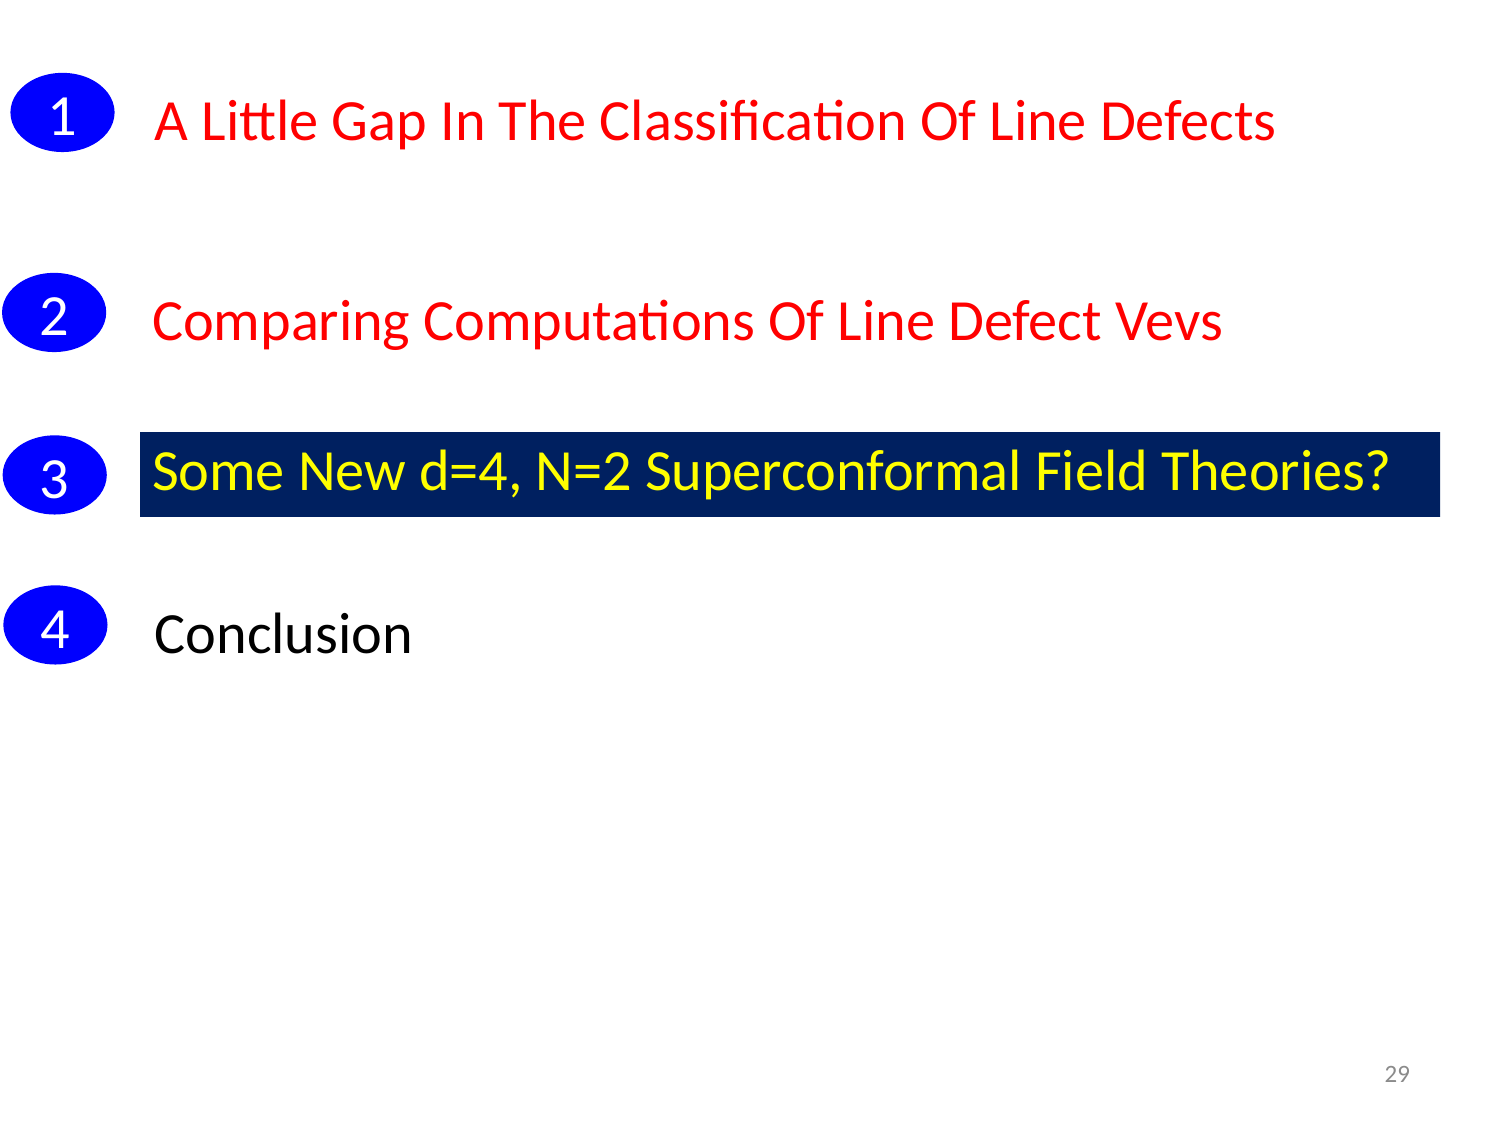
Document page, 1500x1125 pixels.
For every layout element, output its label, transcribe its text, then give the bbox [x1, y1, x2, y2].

text_box 3 [2, 435, 107, 515]
text_box 4 [3, 585, 108, 665]
text_box 2 [2, 272, 107, 353]
text_box A Little Gap In The Classification Of Line Defects [140, 75, 1478, 160]
text_box [140, 510, 1441, 517]
text_box Conclusion [140, 587, 1243, 673]
text_box Comparing Computations Of Line Defect Vevs [137, 275, 1375, 360]
text_box 1 [10, 72, 115, 153]
slide_number 29 [1074, 1042, 1425, 1103]
text_box Some New d=4, N=2 Superconformal Field Theories? [137, 425, 1475, 510]
